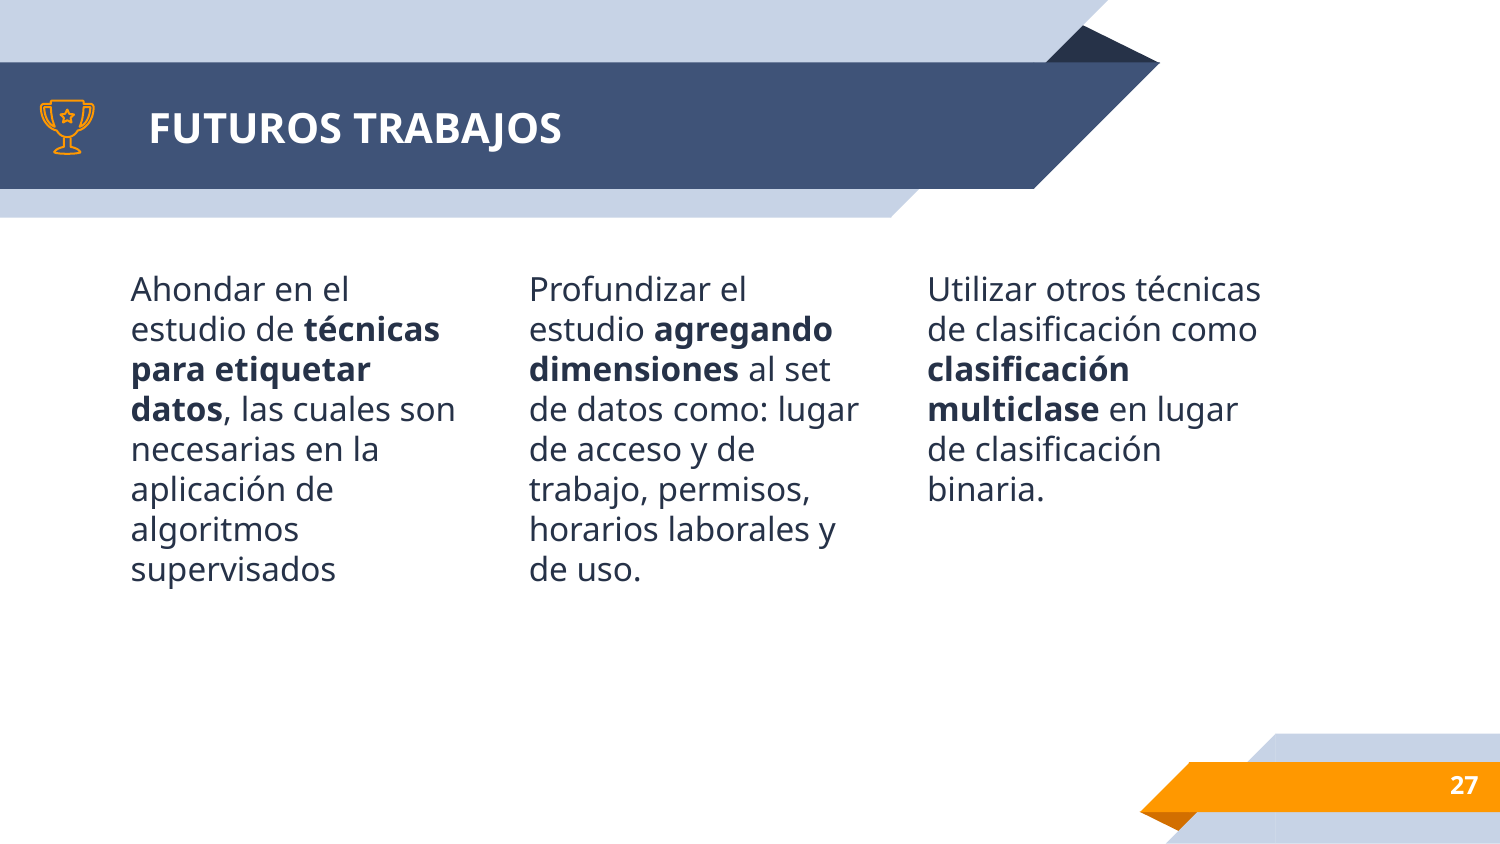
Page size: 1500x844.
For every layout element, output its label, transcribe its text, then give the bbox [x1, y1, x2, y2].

title FUTUROS TRABAJOS [133, 64, 997, 190]
list Ahondar en el estudio de técnicas para etiquetar datos, las cuales son necesarias en la aplicación de algoritmos supervisados [115, 253, 485, 698]
list Utilizar otros técnicas de clasificación como clasificación multiclase en lugar de clasificación binaria. [912, 253, 1285, 698]
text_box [40, 100, 94, 155]
list Profundizar el estudio agregando dimensiones al set de datos como: lugar de acceso y de trabajo, permisos, horarios laborales y de uso. [513, 253, 883, 698]
slide_number 27 [1249, 760, 1494, 813]
